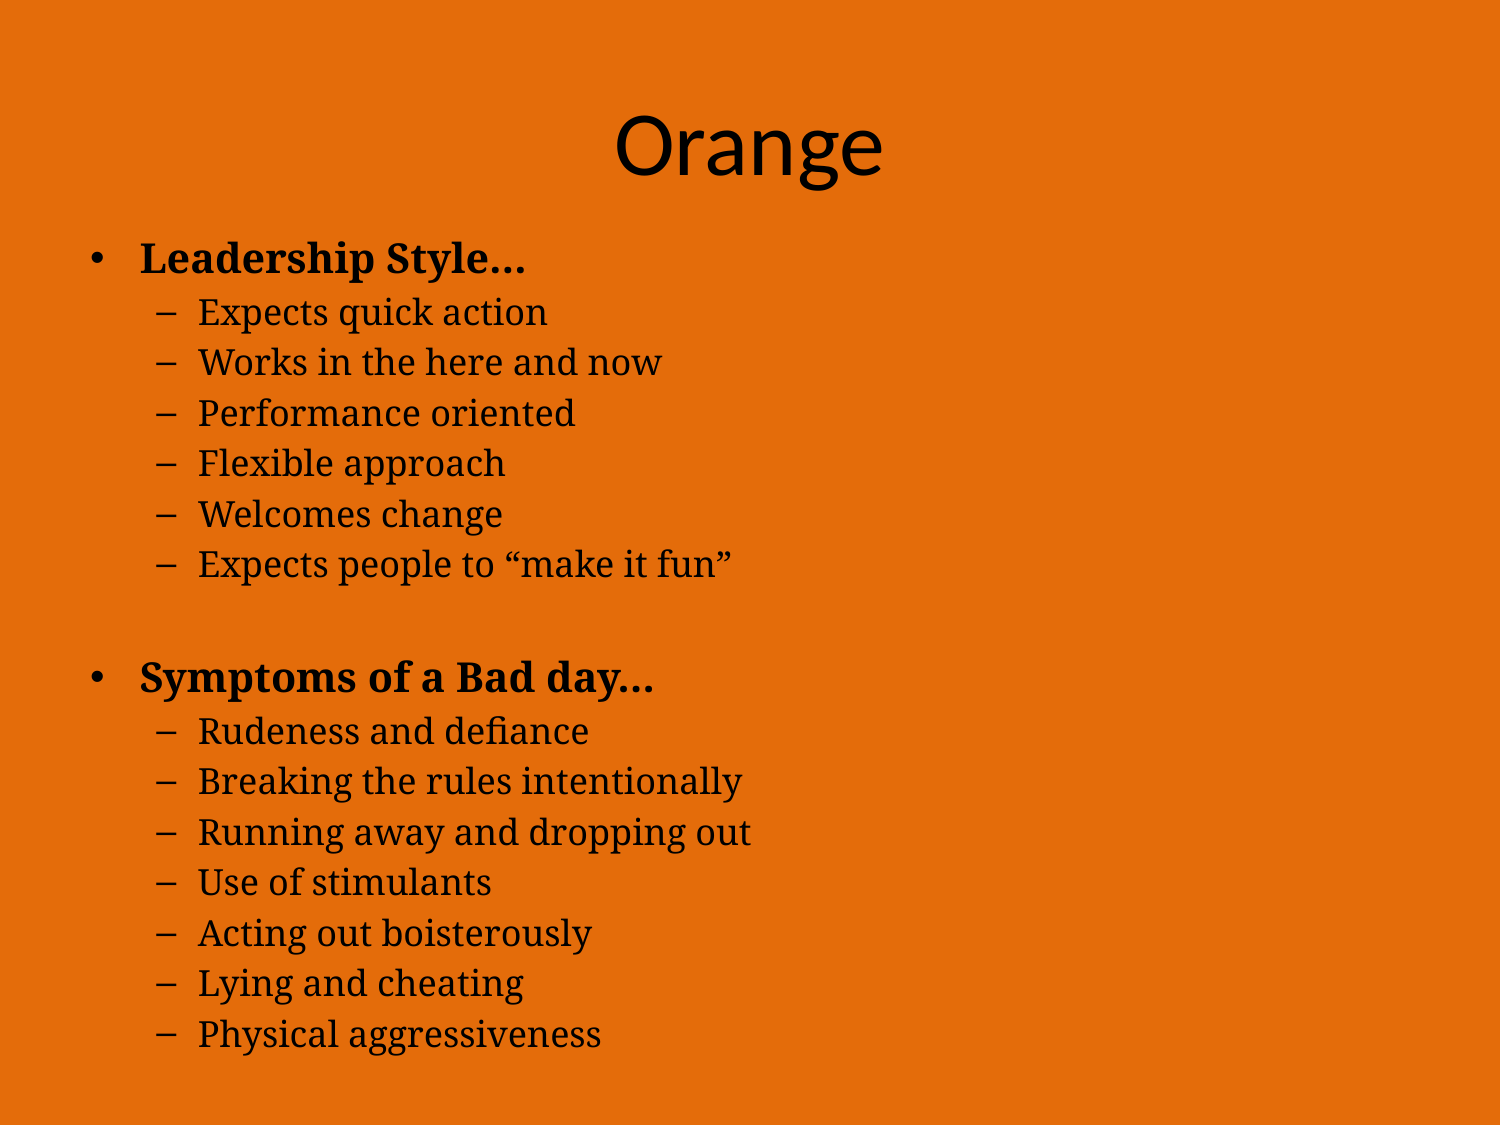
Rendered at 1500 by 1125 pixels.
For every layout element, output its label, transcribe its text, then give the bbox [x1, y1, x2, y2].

title Orange [75, 45, 1425, 224]
list Leadership Style… Expects quick action Works in the here and now Performance oriented Flexible approach Welcomes change Expects people to “make it fun” Symptoms of a Bad day… Rudeness and defiance Breaking the rules intentionally Running away and dropping out Use of stimulants Acting out boisterously Lying and cheating Physical aggressiveness [75, 224, 1425, 1075]
